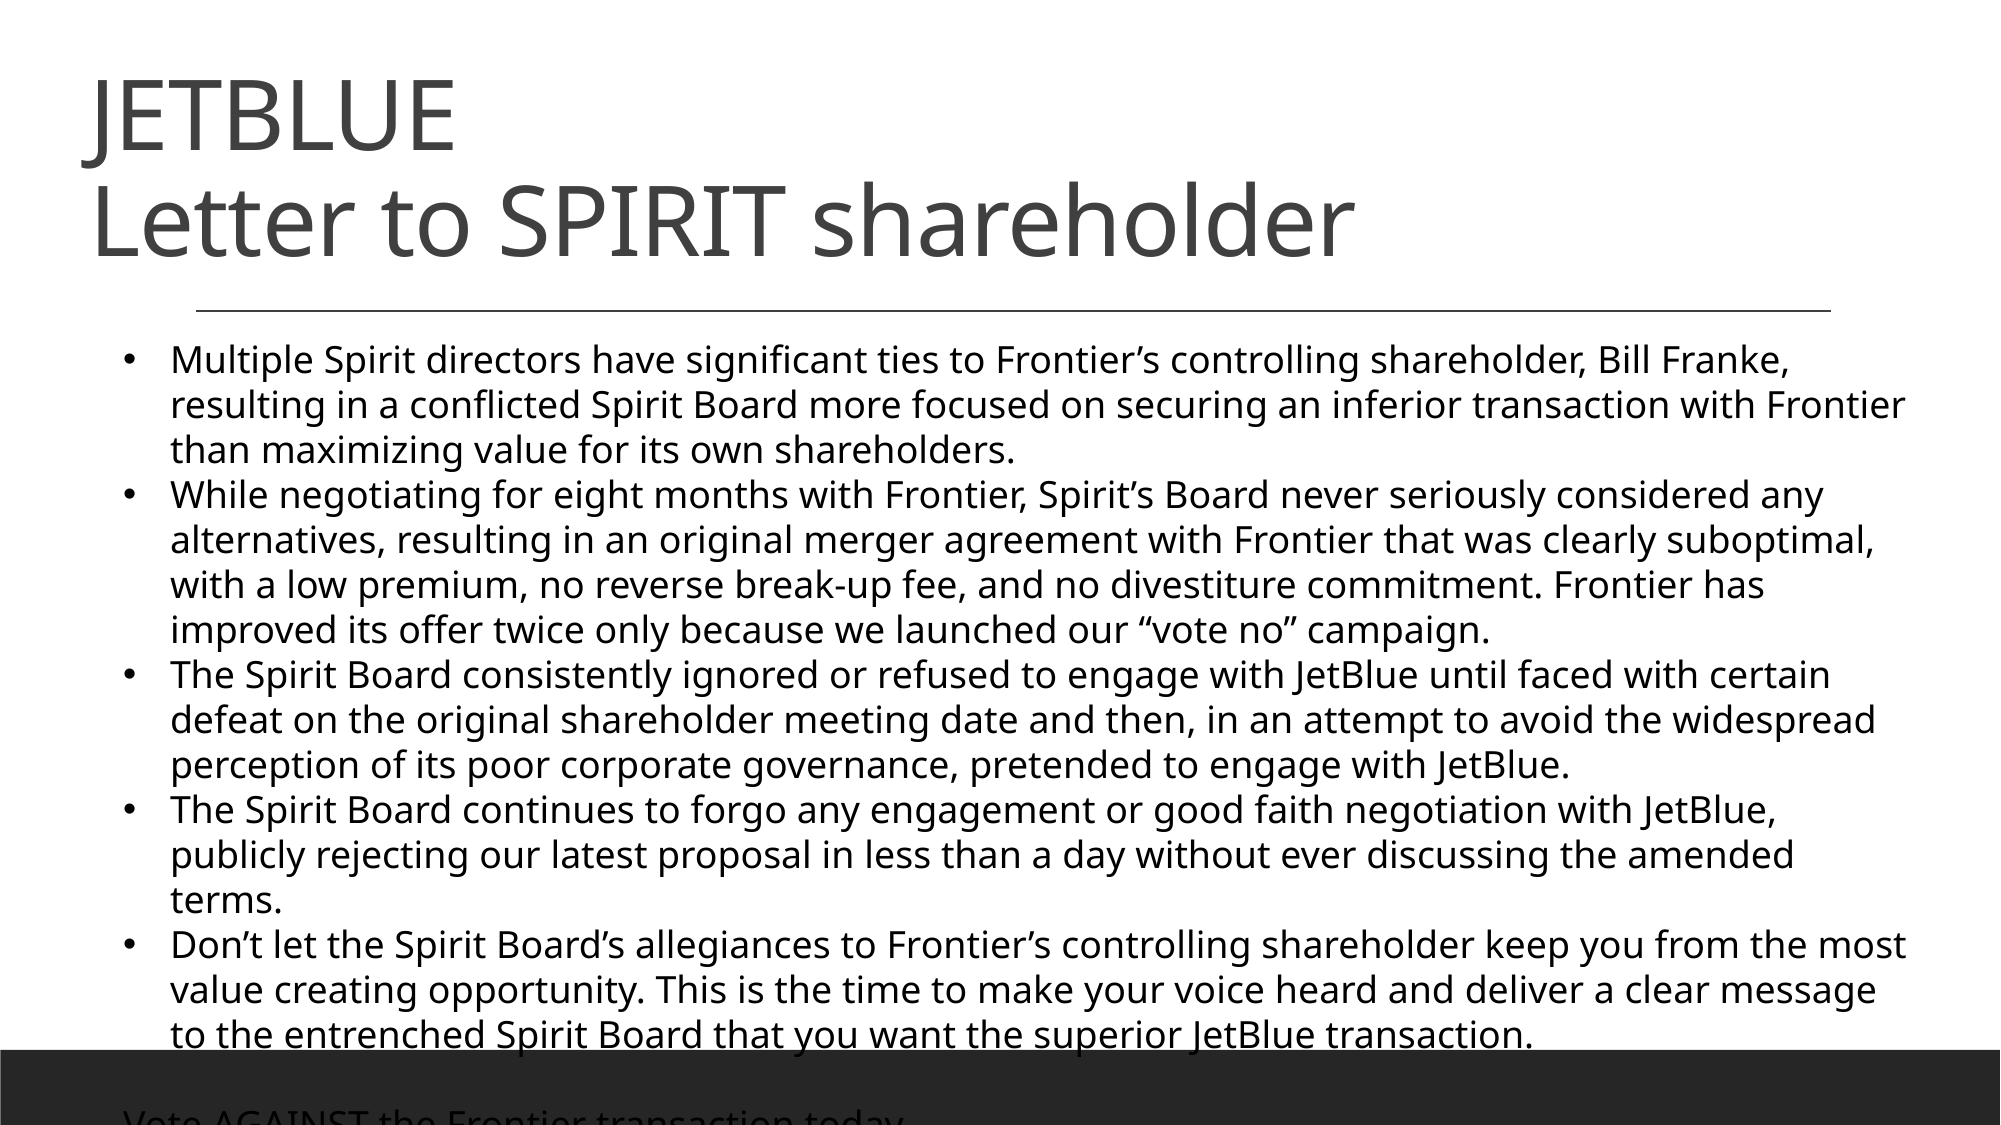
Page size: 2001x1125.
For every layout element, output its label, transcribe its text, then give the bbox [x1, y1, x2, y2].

title JETBLUE Letter to SPIRIT shareholder [74, 47, 1830, 285]
text_box Multiple Spirit directors have significant ties to Frontier’s controlling shareholder, Bill Franke, resulting in a conflicted Spirit Board more focused on securing an inferior transaction with Frontier than maximizing value for its own shareholders. While negotiating for eight months with Frontier, Spirit’s Board never seriously considered any alternatives, resulting in an original merger agreement with Frontier that was clearly suboptimal, with a low premium, no reverse break-up fee, and no divestiture commitment. Frontier has improved its offer twice only because we launched our “vote no” campaign. The Spirit Board consistently ignored or refused to engage with JetBlue until faced with certain defeat on the original shareholder meeting date and then, in an attempt to avoid the widespread perception of its poor corporate governance, pretended to engage with JetBlue. The Spirit Board continues to forgo any engagement or good faith negotiation with JetBlue, publicly rejecting our latest proposal in less than a day without ever discussing the amended terms. Don’t let the Spirit Board’s allegiances to Frontier’s controlling shareholder keep you from the most value creating opportunity. This is the time to make your voice heard and deliver a clear message to the entrenched Spirit Board that you want the superior JetBlue transaction. Vote AGAINST the Frontier transaction today. [108, 328, 1932, 1125]
